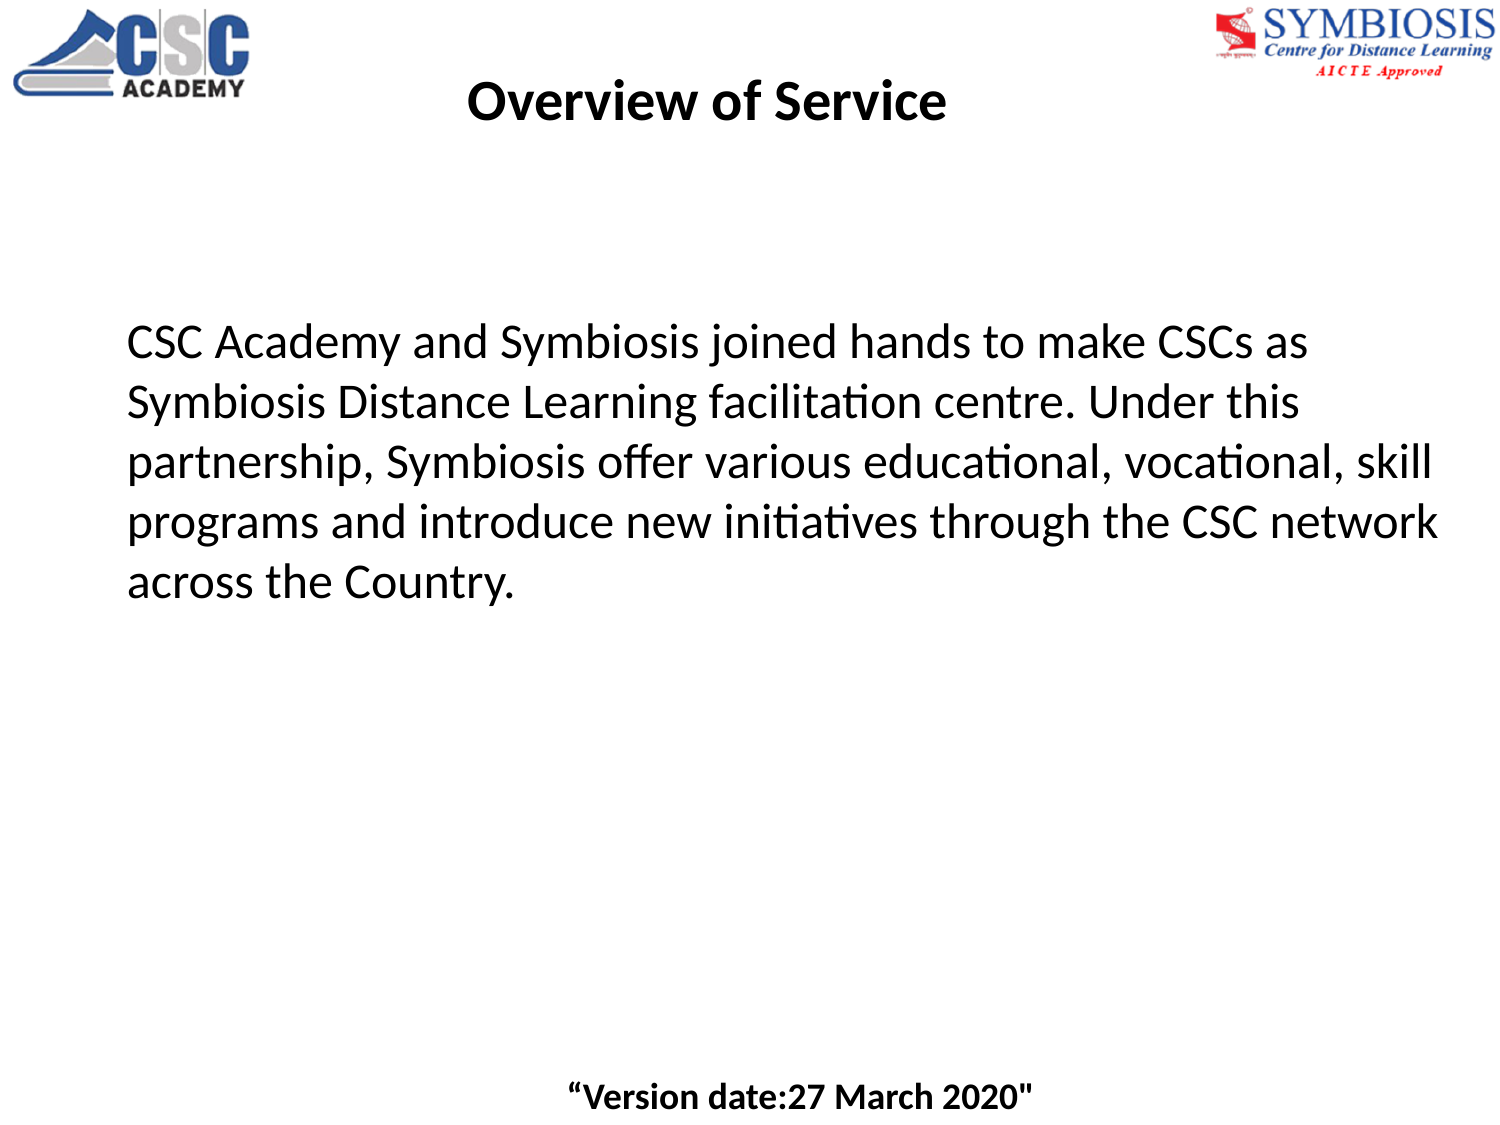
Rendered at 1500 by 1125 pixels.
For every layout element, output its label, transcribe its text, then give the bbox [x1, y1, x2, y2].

picture [1208, 0, 1500, 83]
text_box Overview of Service [452, 54, 964, 140]
text_box CSC Academy and Symbiosis joined hands to make CSCs as Symbiosis Distance Learning facilitation centre. Under this partnership, Symbiosis offer various educational, vocational, skill programs and introduce new initiatives through the CSC network across the Country. [112, 201, 1467, 902]
text_box “Version date:27 March 2020" [551, 1064, 1051, 1125]
picture [0, 0, 326, 107]
